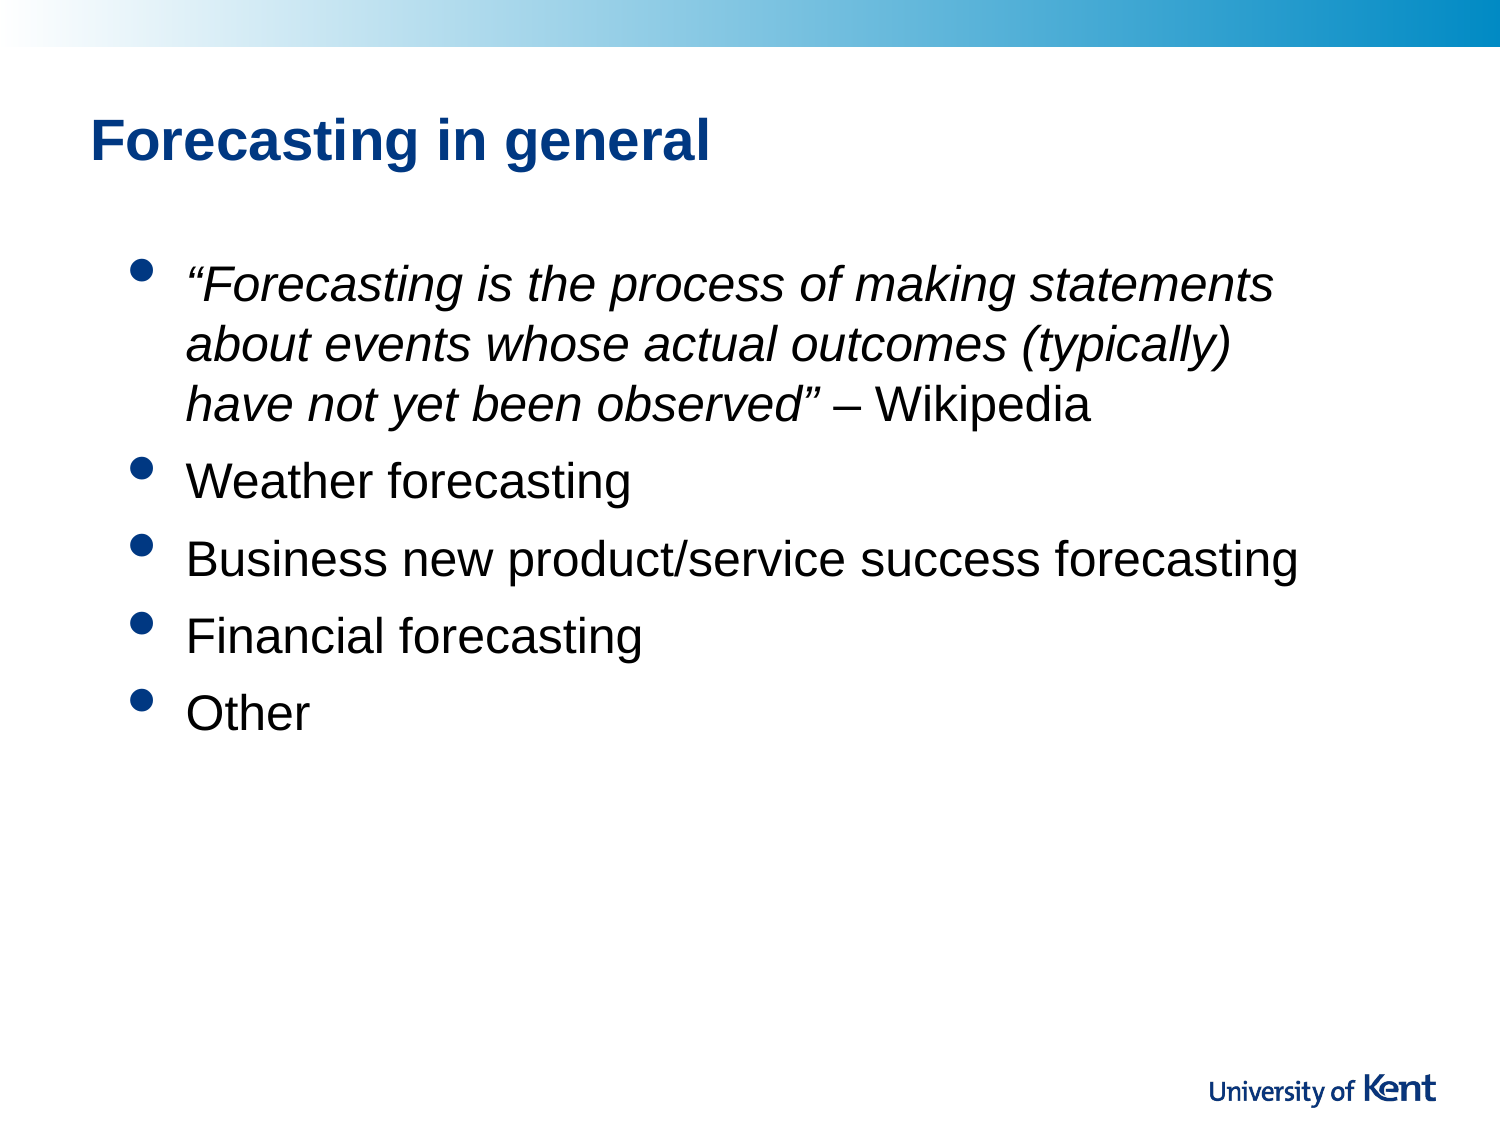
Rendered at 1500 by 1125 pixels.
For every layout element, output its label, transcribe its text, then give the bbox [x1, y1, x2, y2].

picture [1210, 1074, 1436, 1108]
picture [1400, 0, 1404, 47]
list “Forecasting is the process of making statements about events whose actual outcomes (typically) have not yet been observed” – Wikipedia Weather forecasting Business new product/service success forecasting Financial forecasting Other [111, 243, 1365, 1048]
title Forecasting in general [74, 89, 1436, 185]
